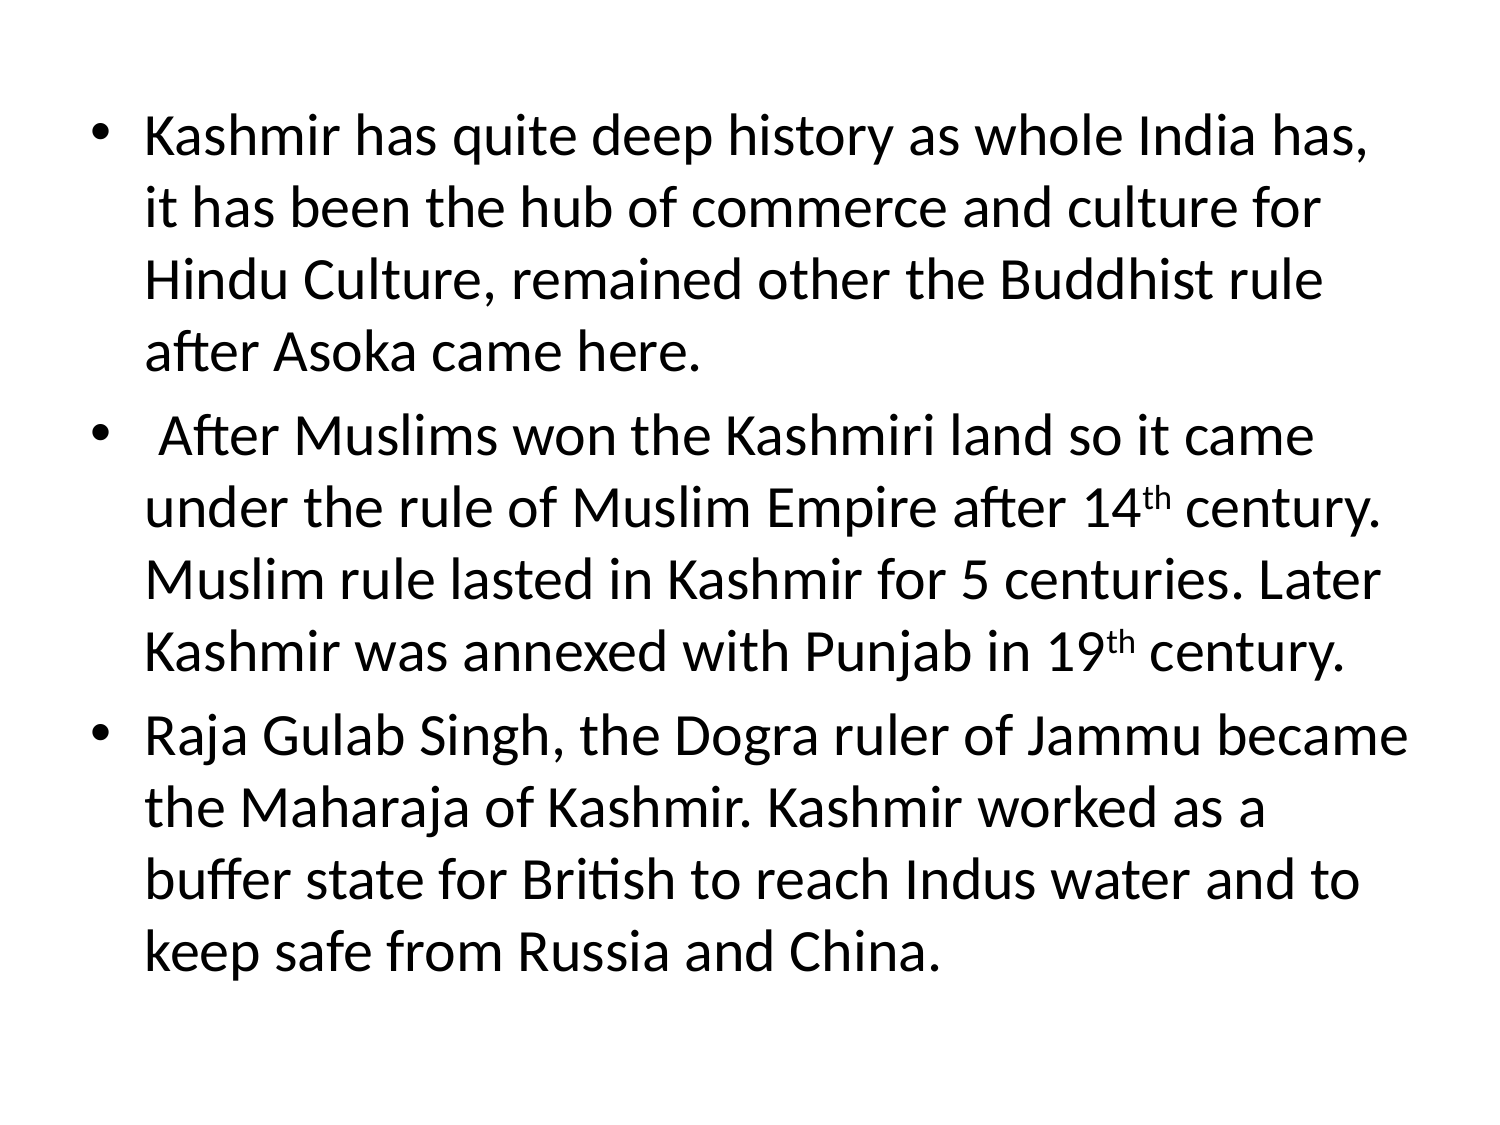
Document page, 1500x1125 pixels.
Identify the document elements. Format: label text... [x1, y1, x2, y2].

list Kashmir has quite deep history as whole India has, it has been the hub of commerce and culture for Hindu Culture, remained other the Buddhist rule after Asoka came here. After Muslims won the Kashmiri land so it came under the rule of Muslim Empire after 14th century. Muslim rule lasted in Kashmir for 5 centuries. Later Kashmir was annexed with Punjab in 19th century. Raja Gulab Singh, the Dogra ruler of Jammu became the Maharaja of Kashmir. Kashmir worked as a buffer state for British to reach Indus water and to keep safe from Russia and China. [75, 87, 1425, 1005]
